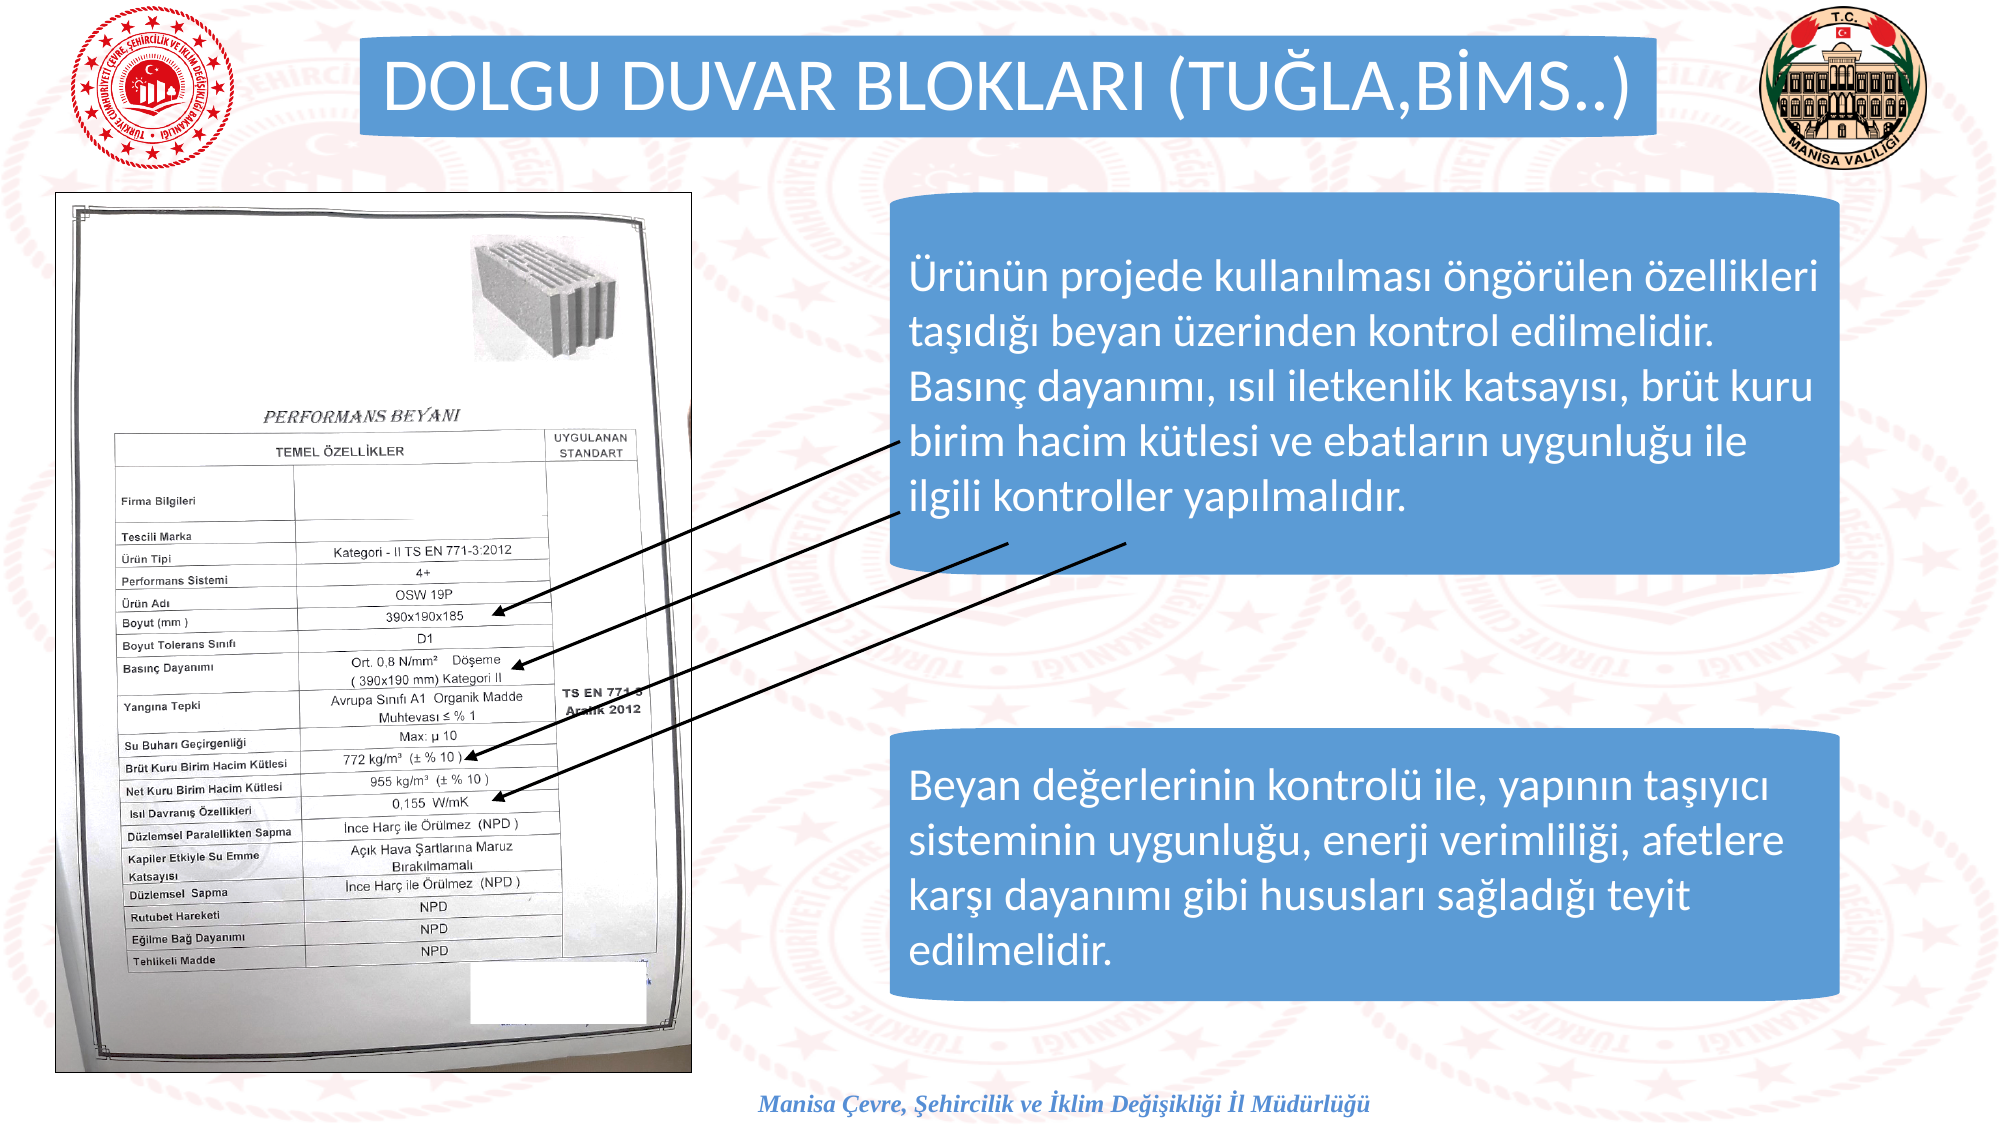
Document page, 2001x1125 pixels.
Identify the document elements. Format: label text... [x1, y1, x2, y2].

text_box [491, 543, 1127, 801]
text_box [491, 441, 900, 616]
text_box Beyan değerlerinin kontrolü ile, yapının taşıyıcı sisteminin uygunluğu, enerji verimliliği, afetlere karşı dayanımı gibi hususları sağladığı teyit edilmelidir. [889, 728, 1840, 1002]
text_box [464, 543, 491, 760]
picture [1759, 6, 1927, 170]
picture [70, 6, 234, 169]
text_box DOLGU DUVAR BLOKLARI (TUĞLA,BİMS..) [359, 35, 1657, 138]
picture [55, 192, 692, 1073]
text_box Manisa Çevre, Şehircilik ve İklim Değişikliği İl Müdürlüğü [681, 1072, 1449, 1125]
text_box Ürünün projede kullanılması öngörülen özellikleri taşıdığı beyan üzerinden kontrol edilmelidir. Basınç dayanımı, ısıl iletkenlik katsayısı, brüt kuru birim hacim kütlesi ve ebatların uygunluğu ile ilgili kontroller yapılmalıdır. [889, 192, 1840, 575]
